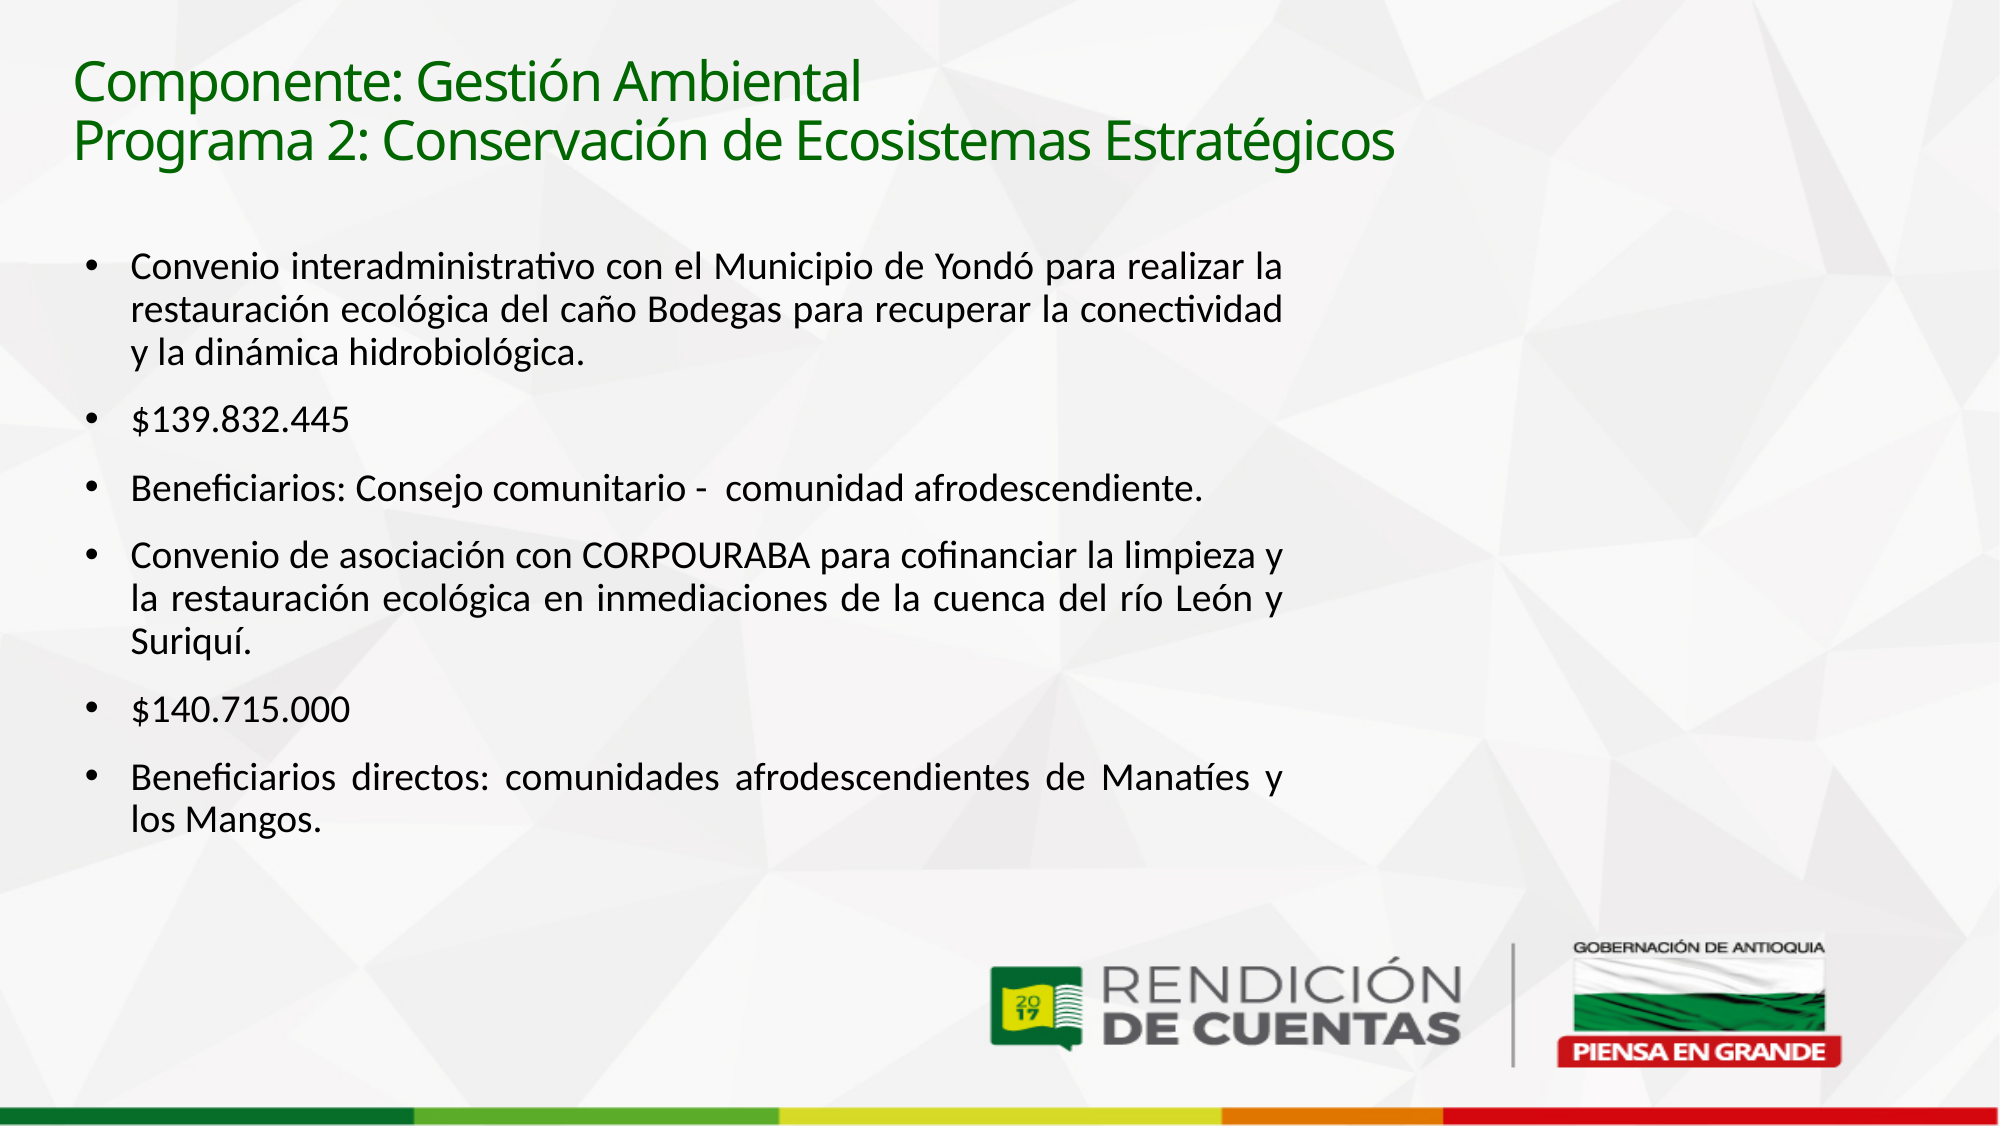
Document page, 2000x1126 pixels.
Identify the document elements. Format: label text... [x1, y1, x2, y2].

list Convenio interadministrativo con el Municipio de Yondó para realizar la restauración ecológica del caño Bodegas para recuperar la conectividad y la dinámica hidrobiológica. $139.832.445 Beneficiarios: Consejo comunitario - comunidad afrodescendiente. Convenio de asociación con CORPOURABA para cofinanciar la limpieza y la restauración ecológica en inmediaciones de la cuenca del río León y Suriquí. $140.715.000 Beneficiarios directos: comunidades afrodescendientes de Manatíes y los Mangos. [66, 236, 1304, 882]
picture [0, 0, 2000, 1126]
text_box Componente: Gestión Ambiental Programa 2: Conservación de Ecosistemas Estratégicos [57, 45, 1881, 233]
